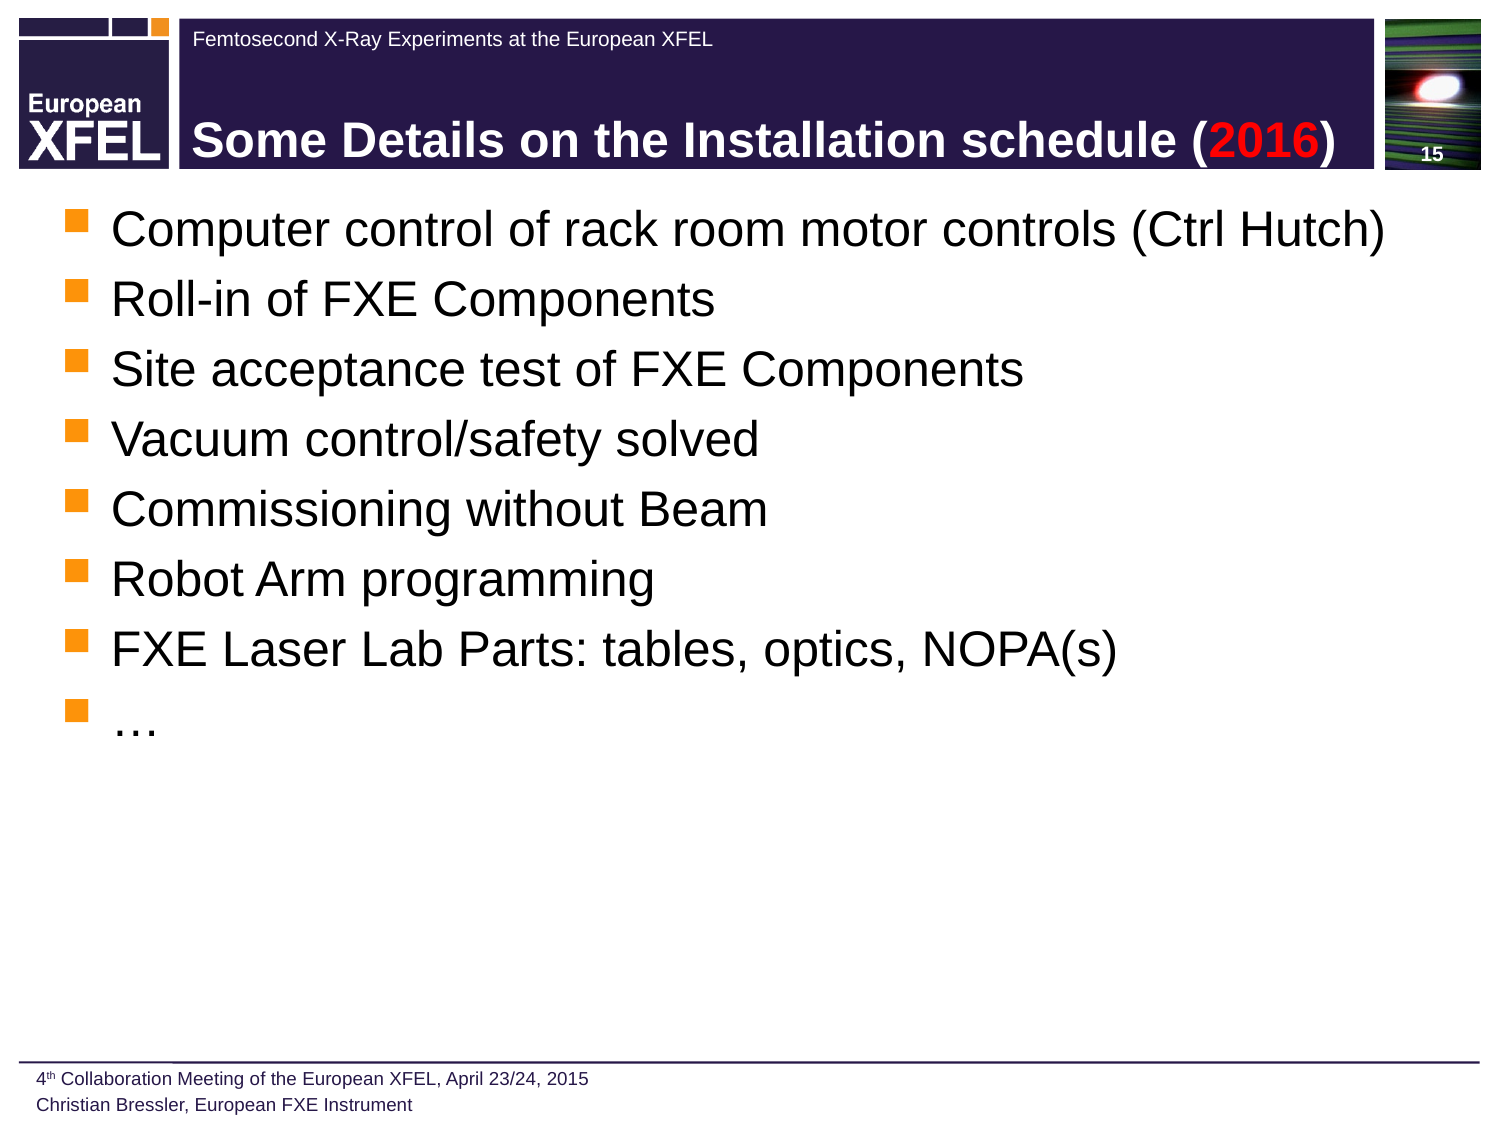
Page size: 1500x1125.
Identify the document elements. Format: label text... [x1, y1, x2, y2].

picture [1385, 19, 1481, 170]
list Computer control of rack room motor controls (Ctrl Hutch) Roll-in of FXE Components Site acceptance test of FXE Components Vacuum control/safety solved Commissioning without Beam Robot Arm programming FXE Laser Lab Parts: tables, optics, NOPA(s) … [17, 196, 1481, 928]
title Some Details on the Installation schedule (2016) [179, 88, 1375, 168]
picture [19, 18, 169, 169]
slide_number 15 [1384, 18, 1480, 169]
